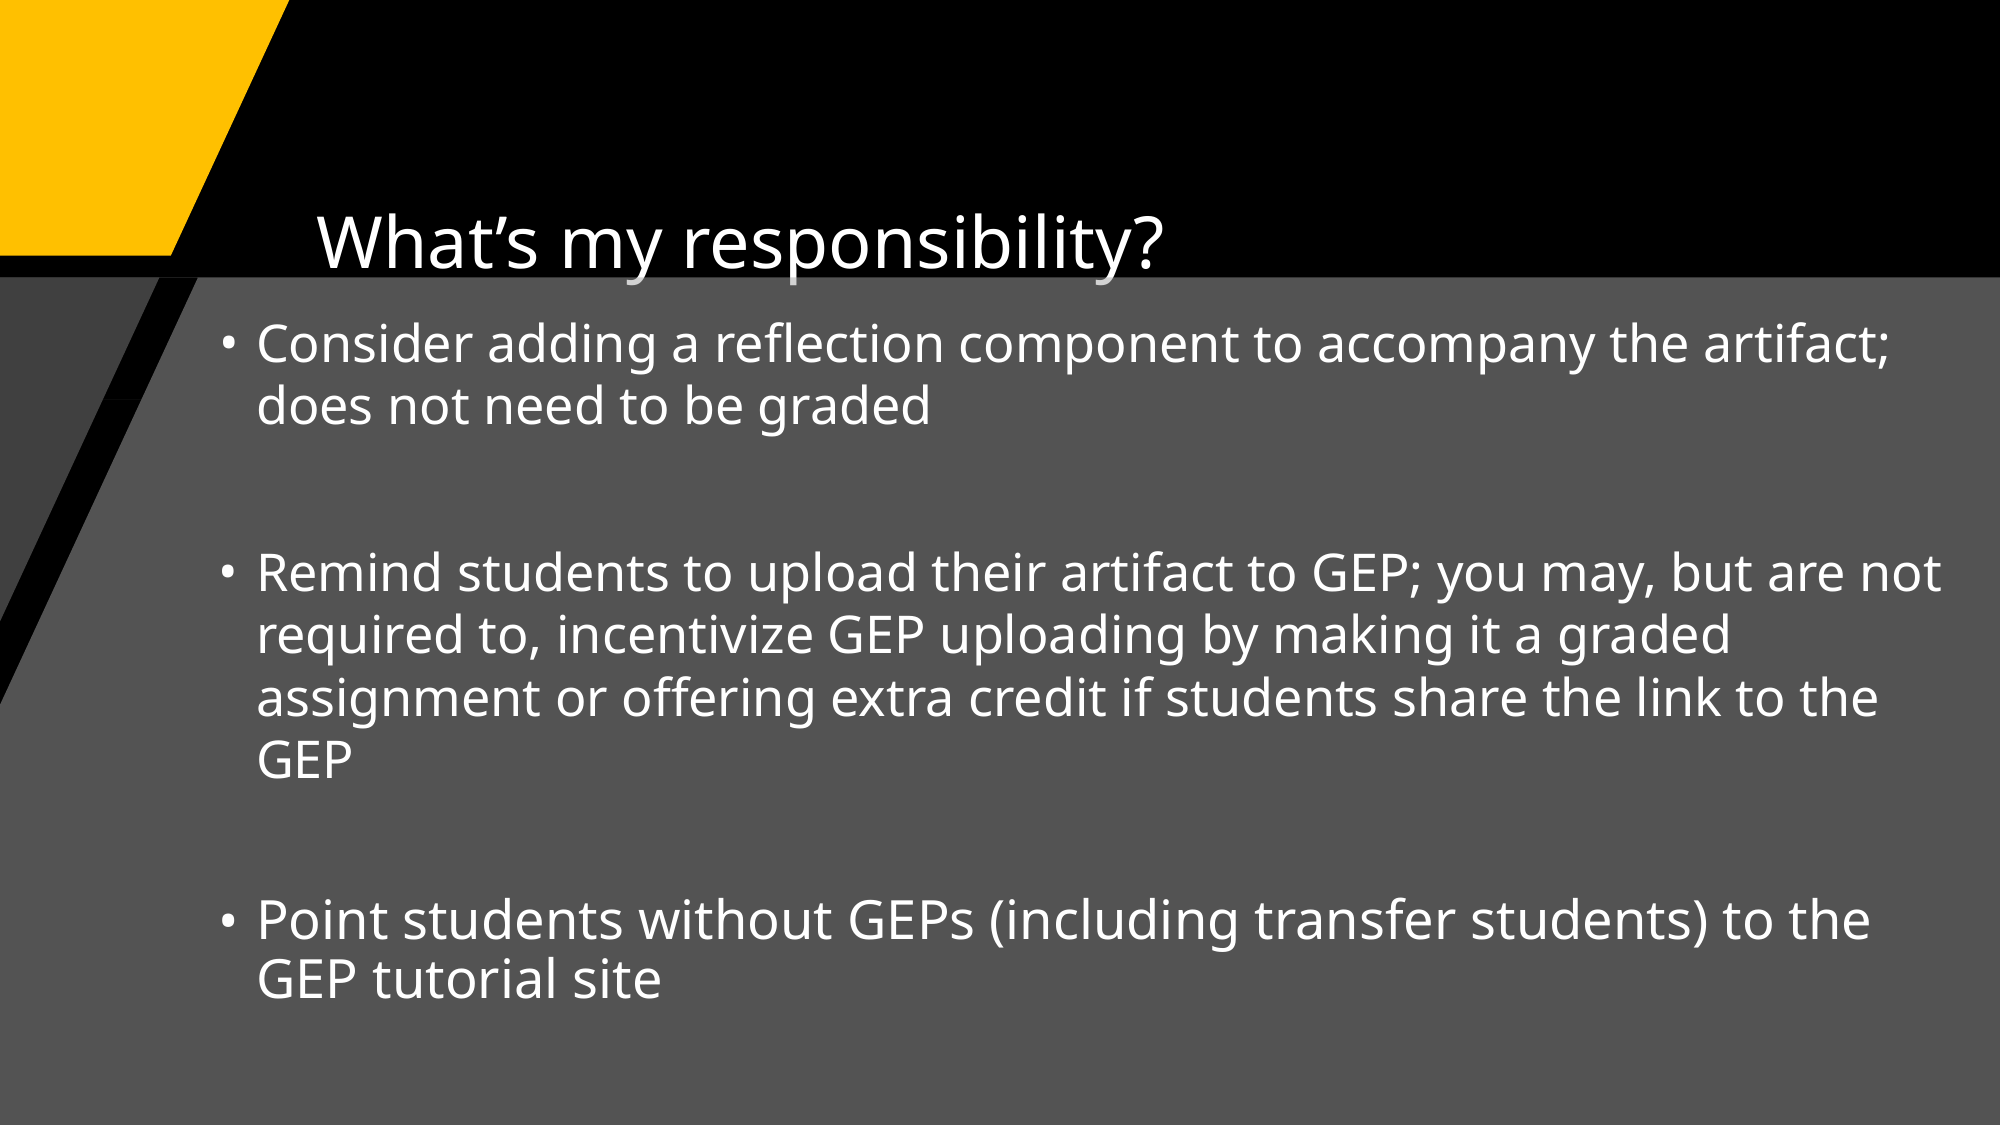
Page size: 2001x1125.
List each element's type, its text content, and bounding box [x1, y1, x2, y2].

text_box [0, 277, 160, 622]
text_box [0, 277, 2000, 1125]
list Consider adding a reflection component to accompany the artifact; does not need to be graded Remind students to upload their artifact to GEP; you may, but are not required to, incentivize GEP uploading by making it a graded assignment or offering extra credit if students share the link to the GEP Point students without GEPs (including transfer students) to the GEP tutorial site [203, 302, 1977, 1011]
text_box [0, 0, 290, 256]
title What’s my responsibility? [271, 97, 1808, 277]
